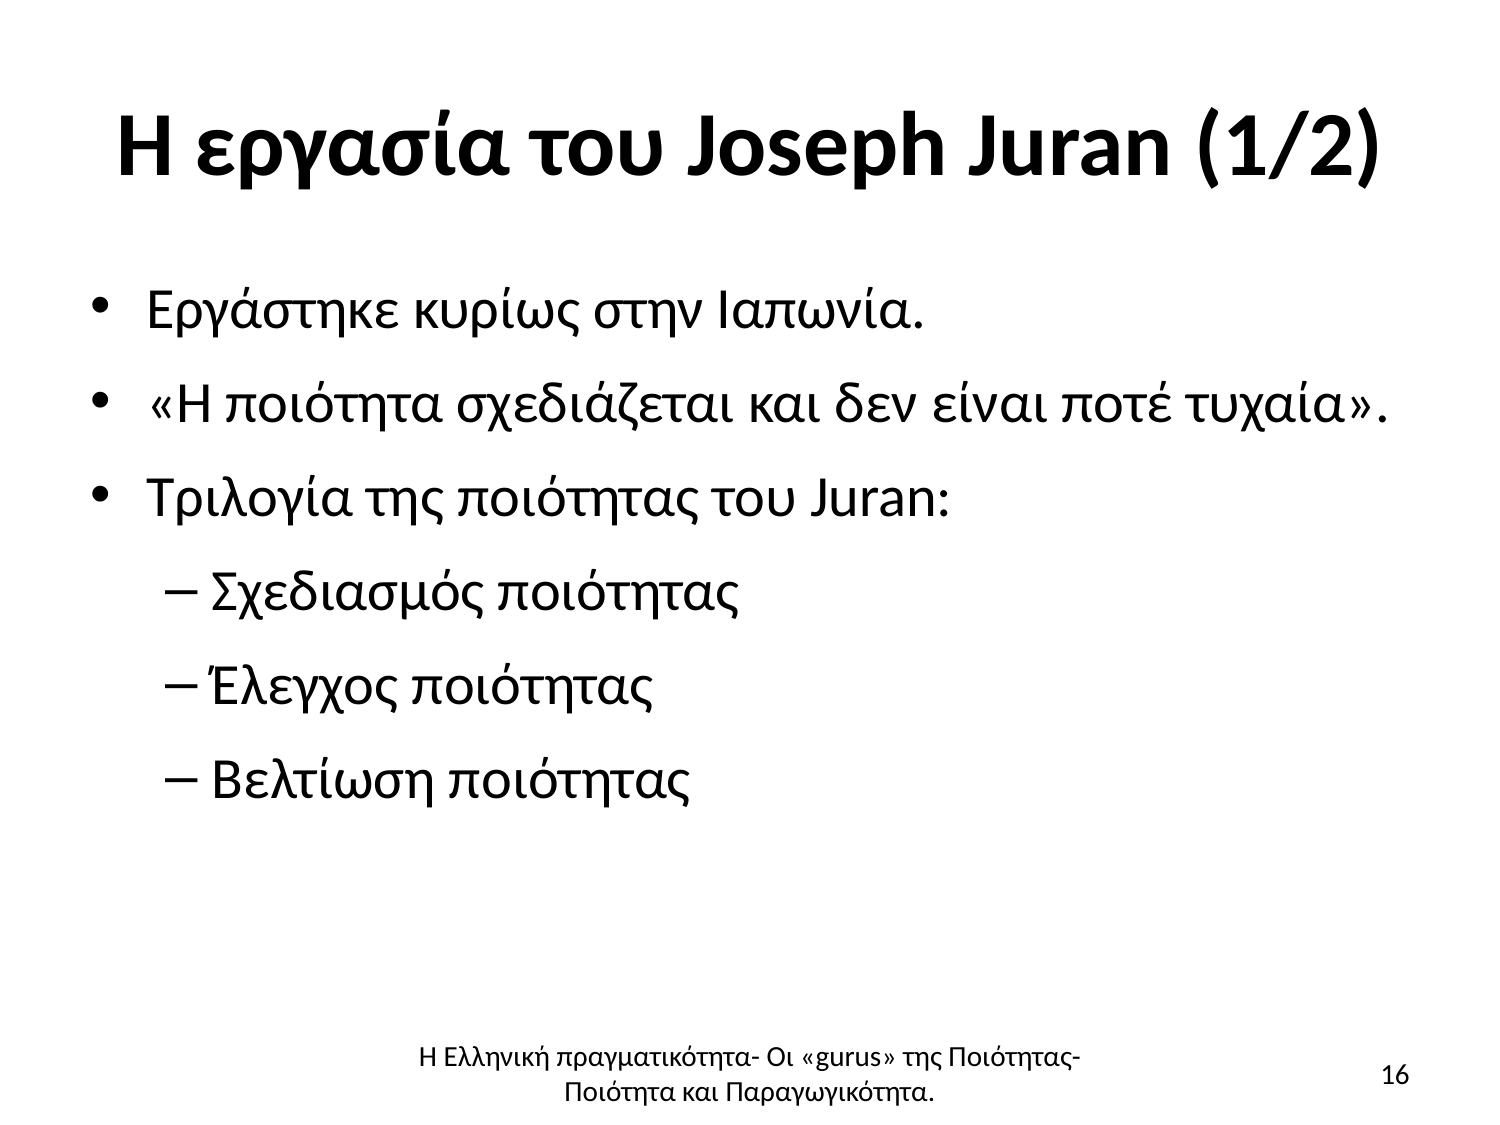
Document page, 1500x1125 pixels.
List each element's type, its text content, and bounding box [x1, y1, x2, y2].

title Η εργασία του Joseph Juran (1/2) [75, 45, 1425, 233]
text_box 16 [1074, 1042, 1425, 1103]
list Εργάστηκε κυρίως στην Ιαπωνία. «Η ποιότητα σχεδιάζεται και δεν είναι ποτέ τυχαία». Τριλογία της ποιότητας του Juran: Σχεδιασμός ποιότητας Έλεγχος ποιότητας Βελτίωση ποιότητας [75, 262, 1425, 1005]
text_box Η Ελληνική πραγματικότητα- Οι «gurus» της Ποιότητας- Ποιότητα και Παραγωγικότητα. [383, 1042, 1074, 1103]
